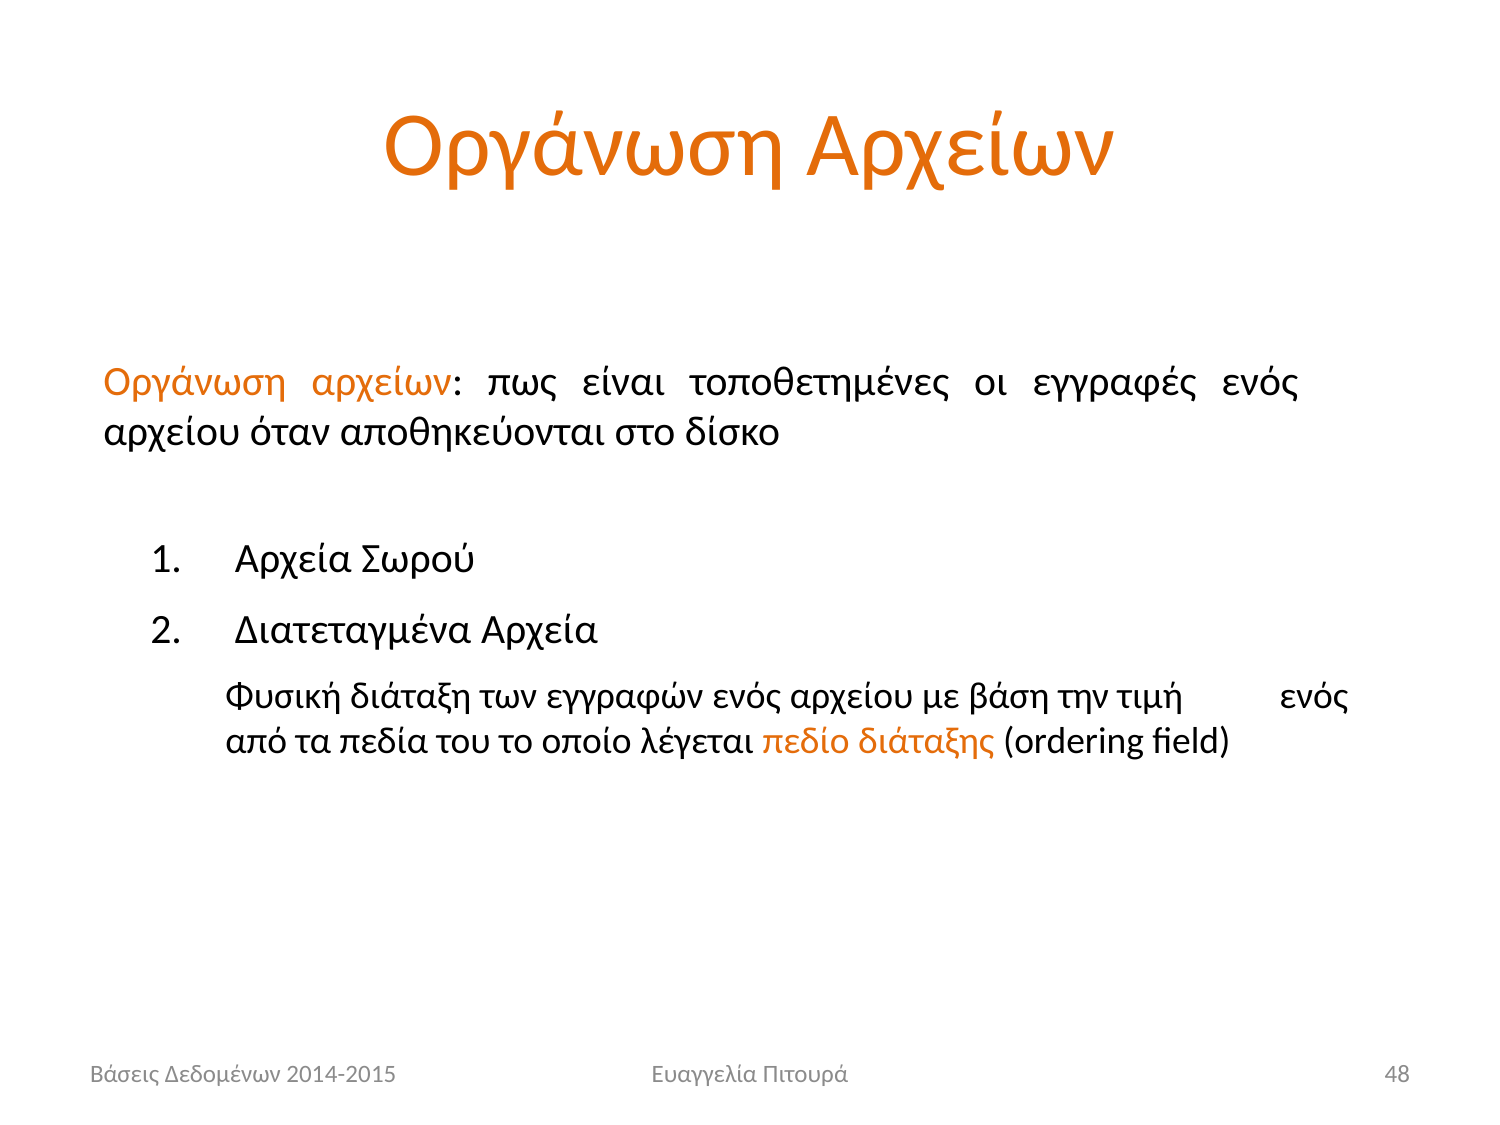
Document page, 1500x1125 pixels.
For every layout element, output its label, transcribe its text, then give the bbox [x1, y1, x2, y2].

slide_number 48 [1074, 1042, 1425, 1103]
footer Ευαγγελία Πιτουρά [512, 1042, 988, 1103]
text_box Οργάνωση αρχείων: πως είναι τοποθετημένες οι εγγραφές ενός αρχείου όταν αποθηκεύονται στο δίσκο [88, 346, 1314, 462]
title Οργάνωση Αρχείων [75, 45, 1425, 233]
text_box Αρχεία Σωρού Διατεταγμένα Αρχεία Φυσική διάταξη των εγγραφών ενός αρχείου με βάση την τιμή ενός από τα πεδία του το οποίο λέγεται πεδίο διάταξης (ordering field) [135, 523, 1363, 769]
slide_number Βάσεις Δεδομένων 2014-2015 [75, 1042, 425, 1103]
